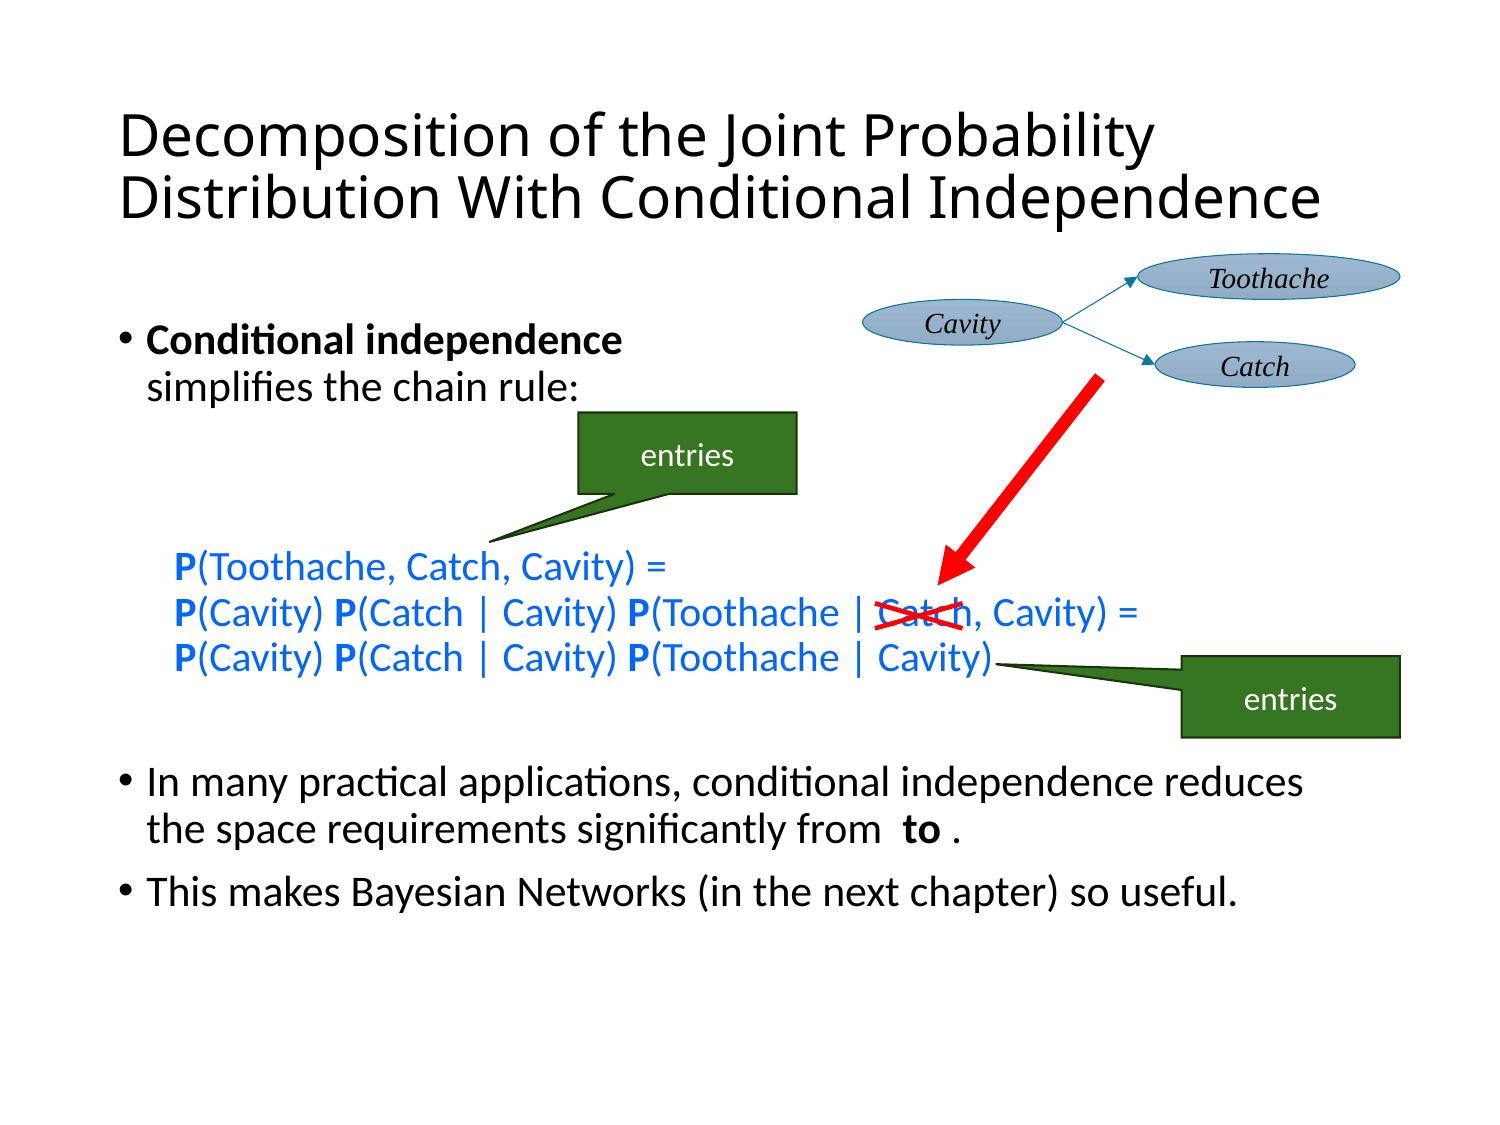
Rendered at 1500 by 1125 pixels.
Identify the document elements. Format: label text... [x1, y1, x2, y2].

title Decomposition of the Joint Probability Distribution With Conditional Independence [103, 59, 1397, 278]
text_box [937, 377, 1100, 586]
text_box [862, 253, 1400, 388]
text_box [874, 603, 963, 629]
